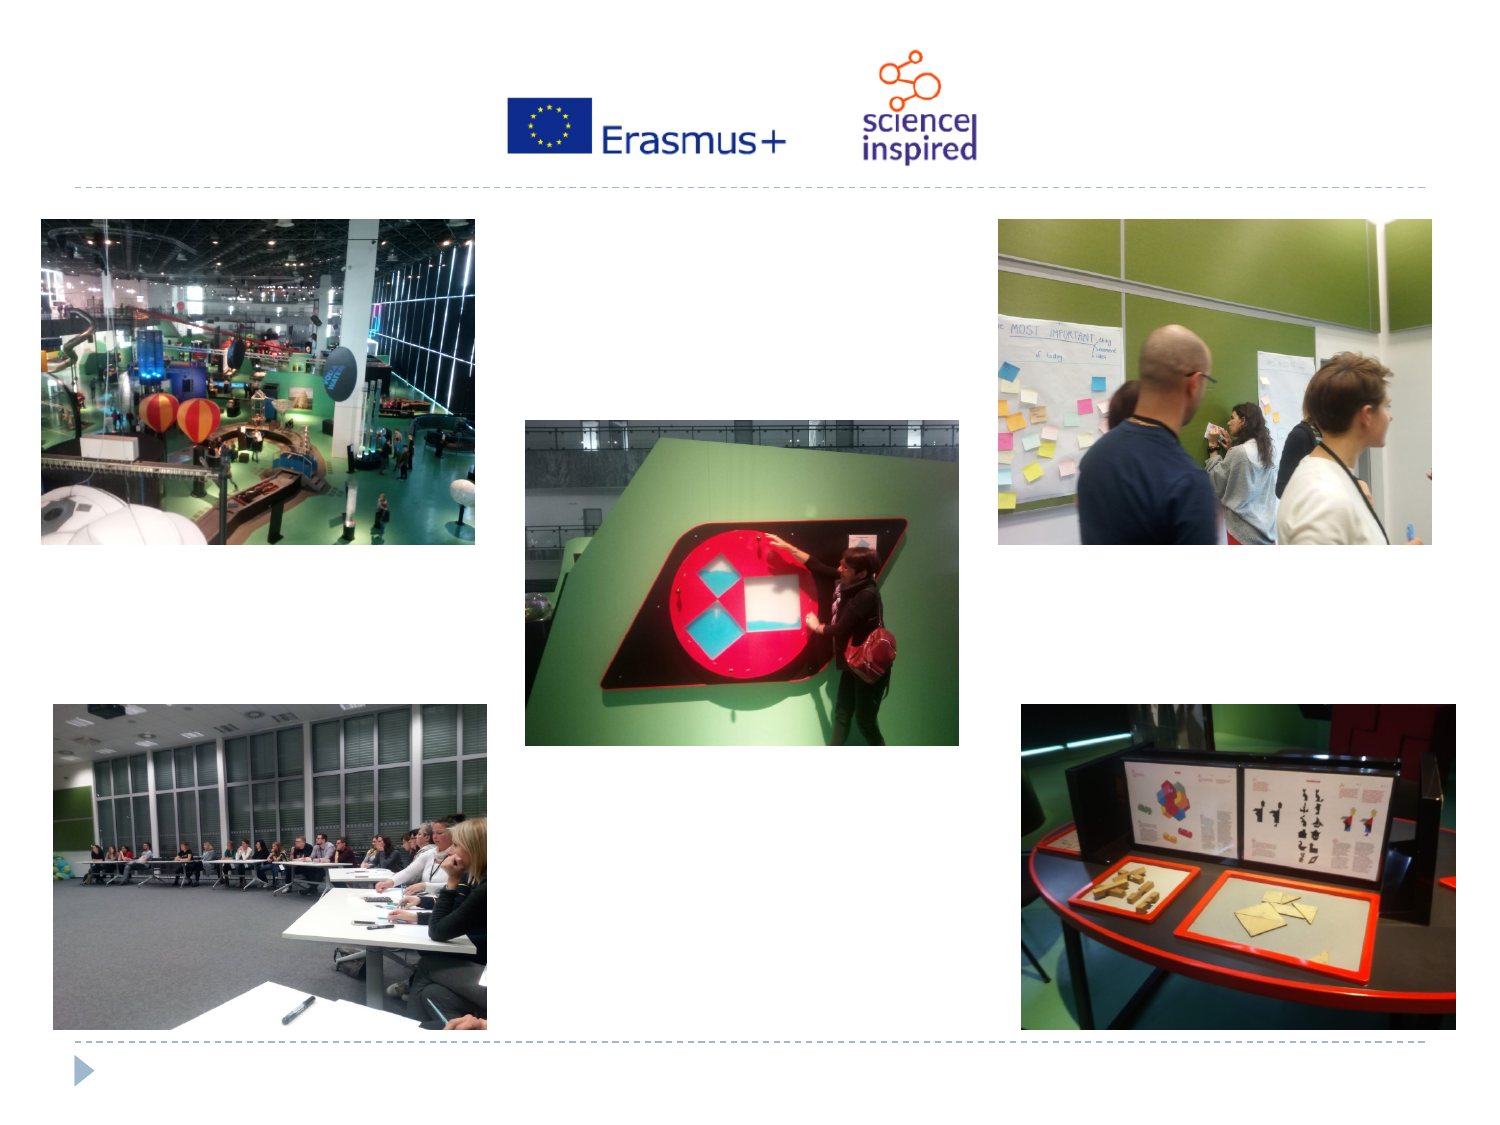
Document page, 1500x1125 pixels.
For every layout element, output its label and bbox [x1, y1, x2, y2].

picture [525, 420, 960, 746]
picture [40, 219, 475, 546]
picture [52, 703, 487, 1030]
picture [501, 42, 986, 169]
picture [1021, 703, 1456, 1030]
picture [997, 219, 1432, 546]
